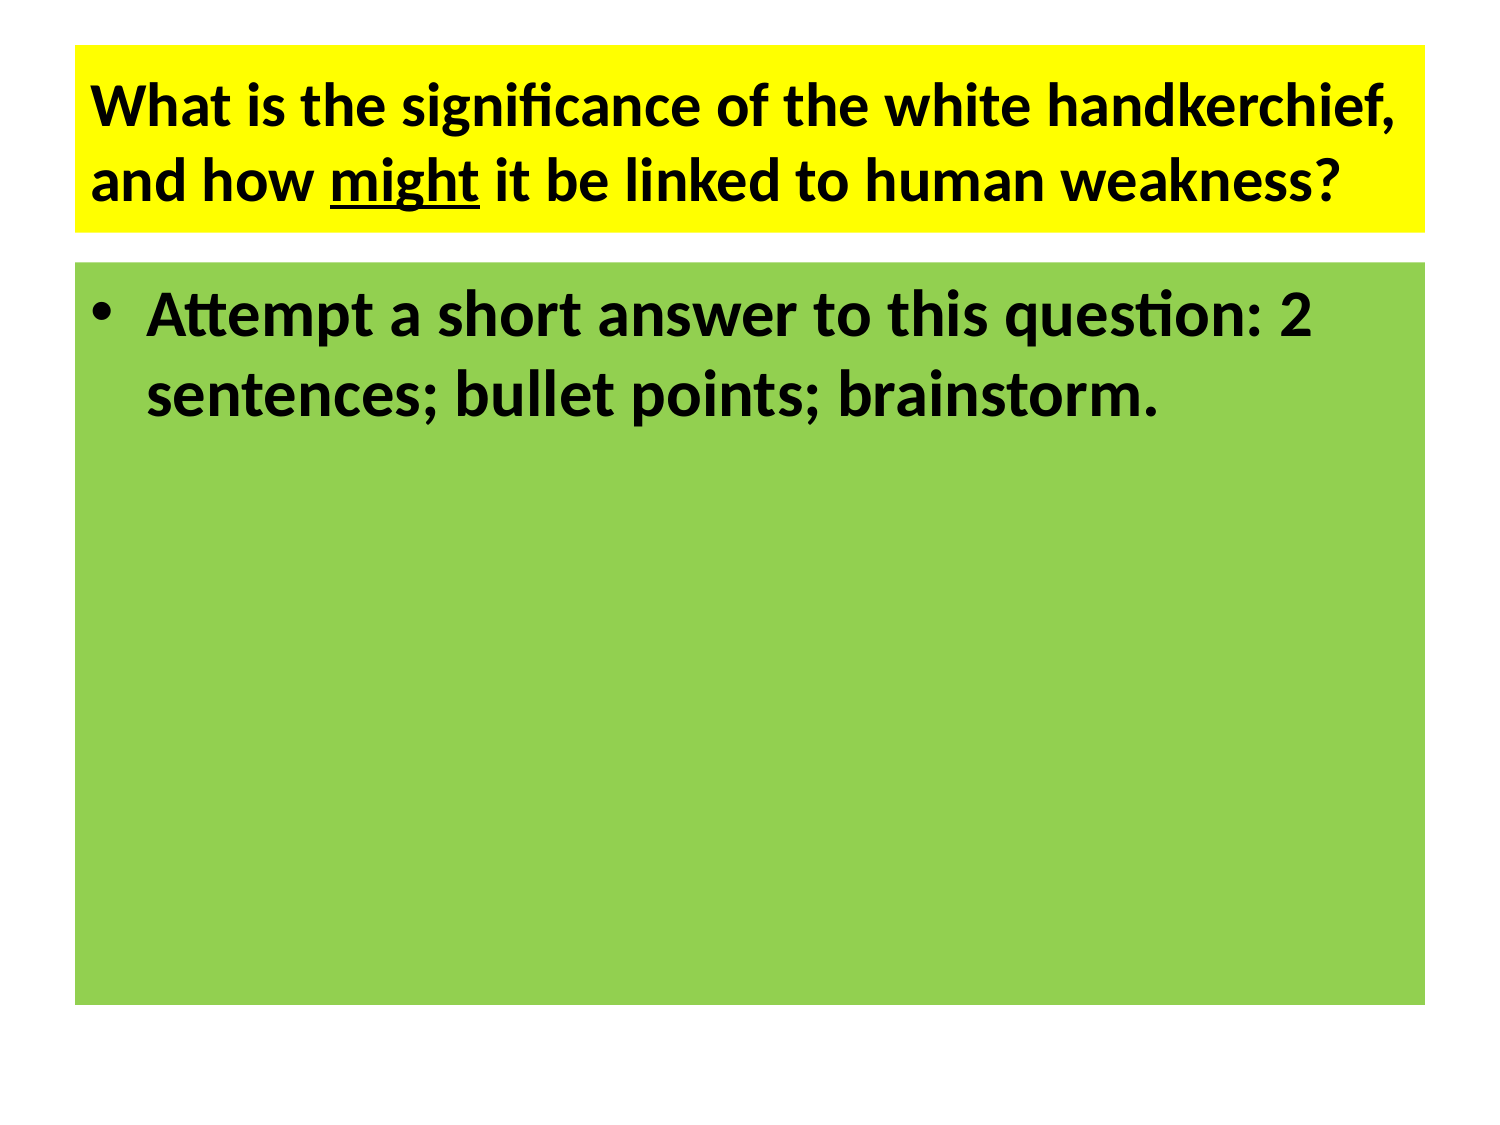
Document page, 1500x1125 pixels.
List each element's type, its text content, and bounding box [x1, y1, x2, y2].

list Attempt a short answer to this question: 2 sentences; bullet points; brainstorm. [75, 262, 1425, 1005]
title What is the significance of the white handkerchief, and how might it be linked to human weakness? [75, 45, 1425, 233]
